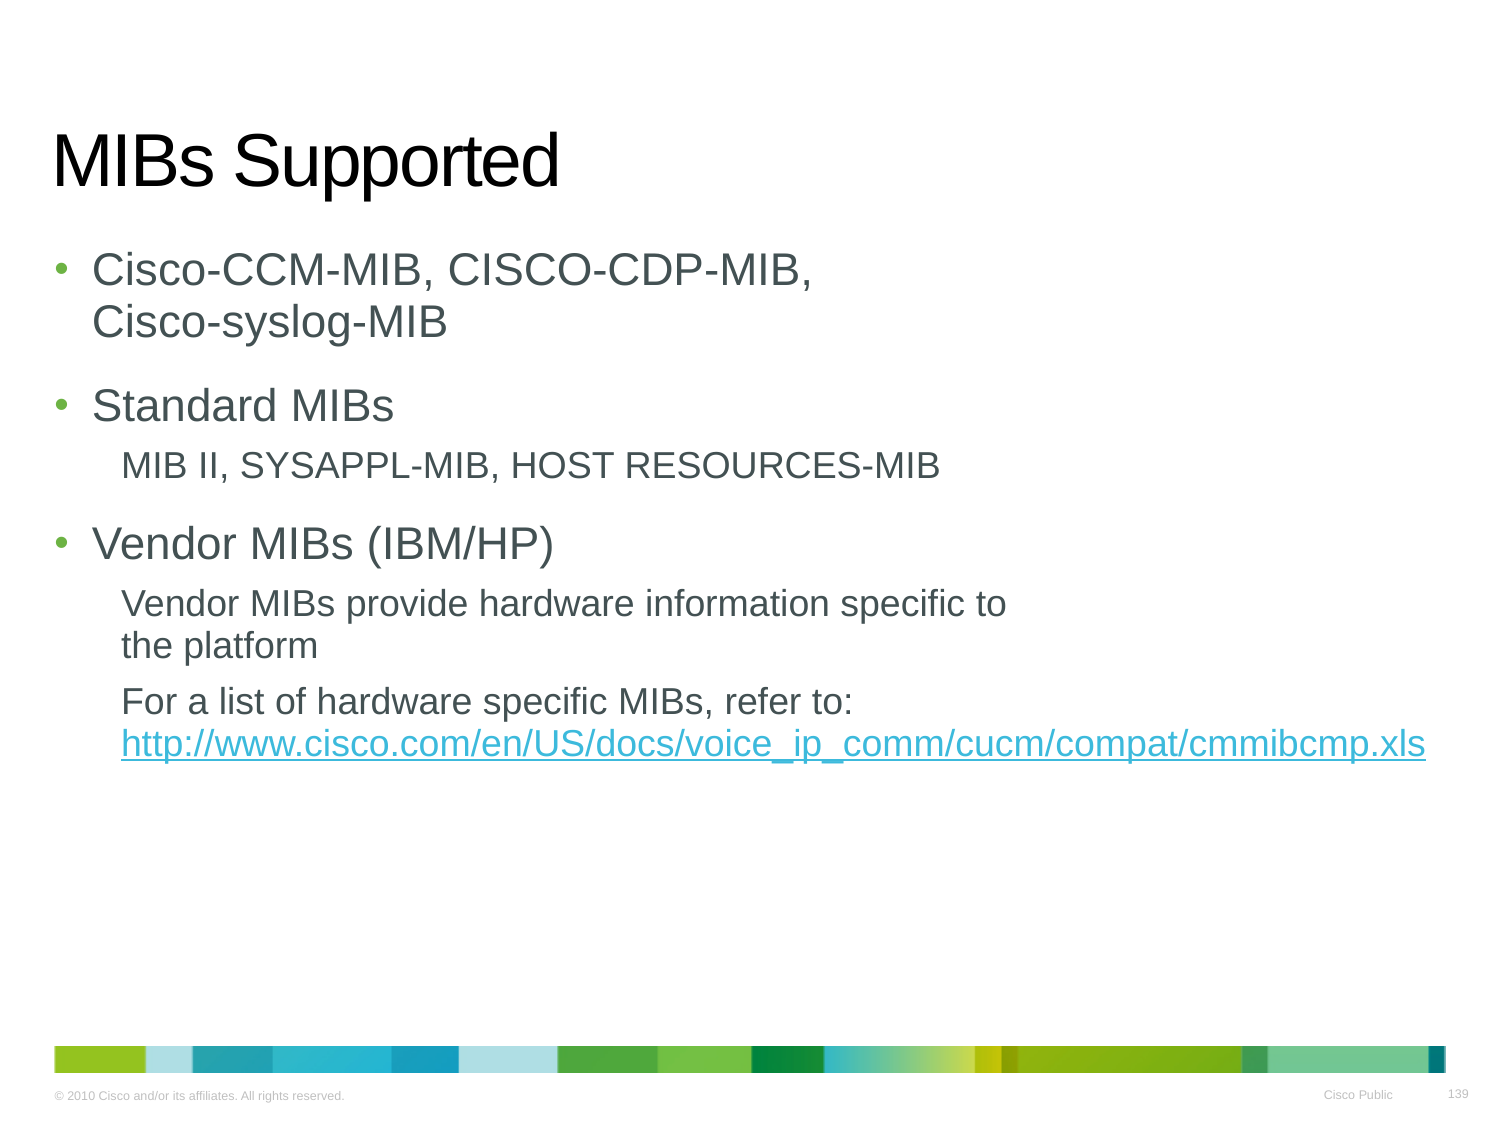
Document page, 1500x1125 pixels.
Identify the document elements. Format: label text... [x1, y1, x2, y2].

picture [54, 1046, 1446, 1073]
list Cisco-CCM-MIB, CISCO-CDP-MIB, Cisco-syslog-MIB Standard MIBs MIB II, SYSAPPL-MIB, HOST RESOURCES-MIB Vendor MIBs (IBM/HP) Vendor MIBs provide hardware information specific to the platform For a list of hardware specific MIBs, refer to: http://www.cisco.com/en/US/docs/voice_ip_comm/cucm/compat/cmmibcmp.xls [39, 236, 1447, 980]
title MIBs Supported [37, 70, 1447, 209]
